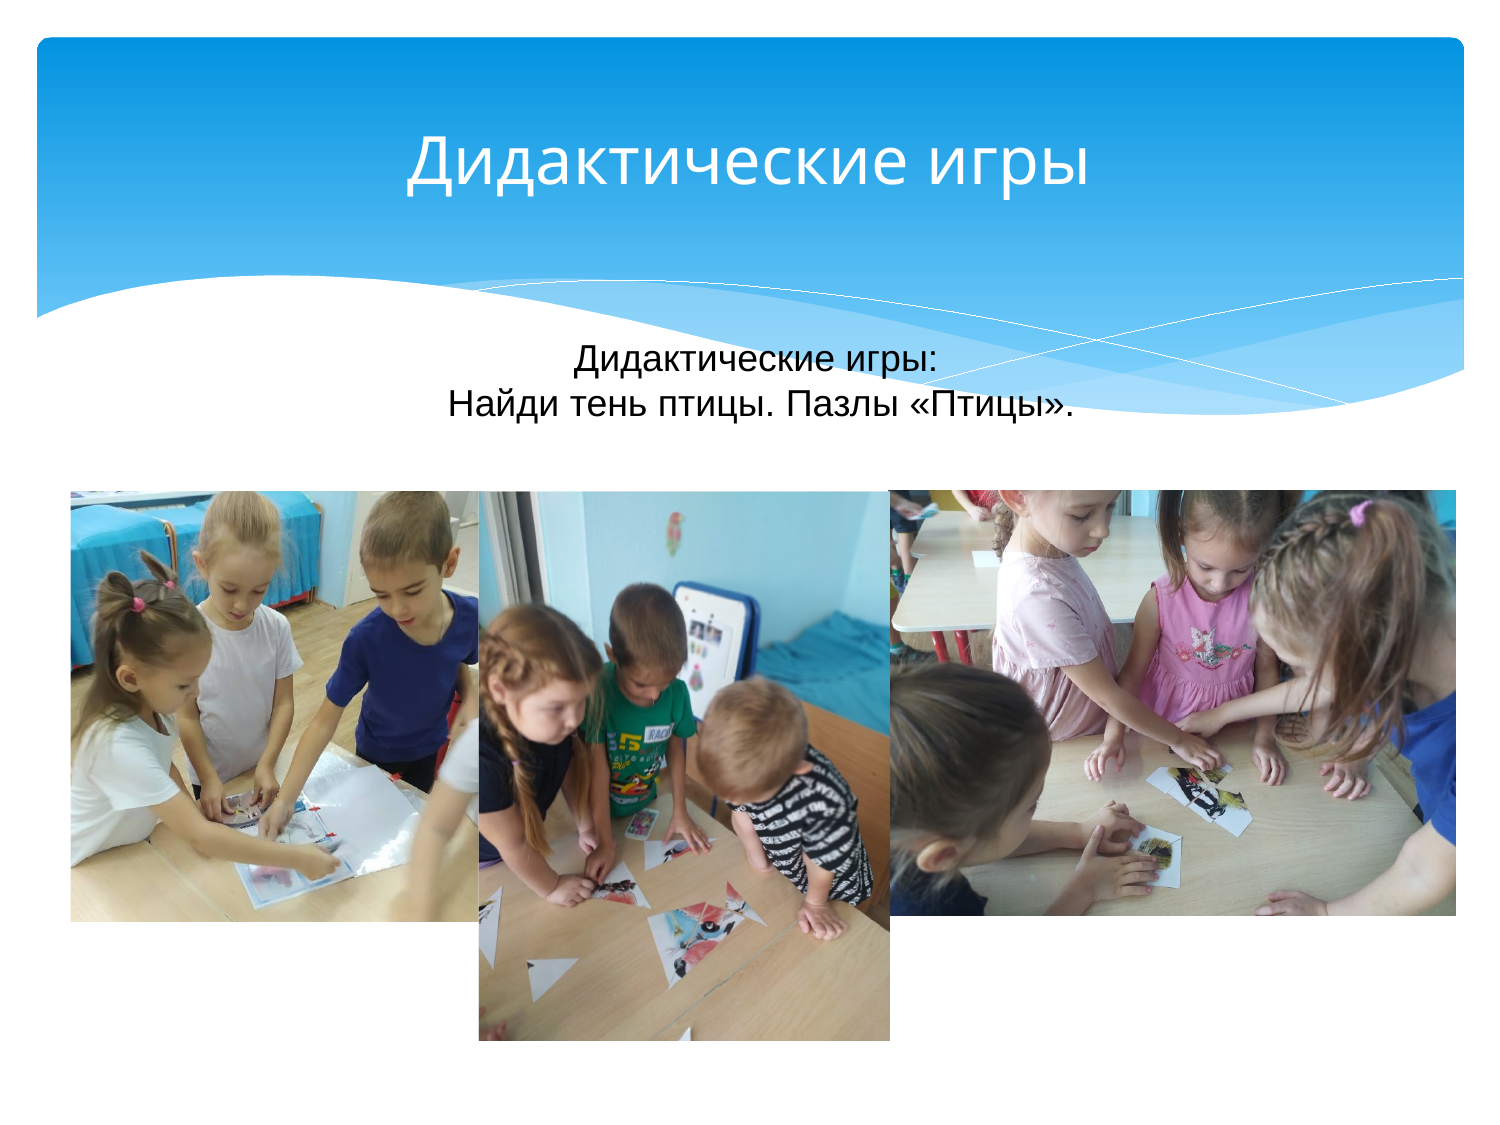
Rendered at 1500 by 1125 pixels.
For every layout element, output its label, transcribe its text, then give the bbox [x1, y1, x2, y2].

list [70, 491, 491, 923]
picture [409, 492, 959, 1040]
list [888, 490, 1456, 916]
text_box Дидактические игры: Найди тень птицы. Пазлы «Птицы». [135, 326, 1388, 431]
title Дидактические игры [74, 55, 1426, 262]
